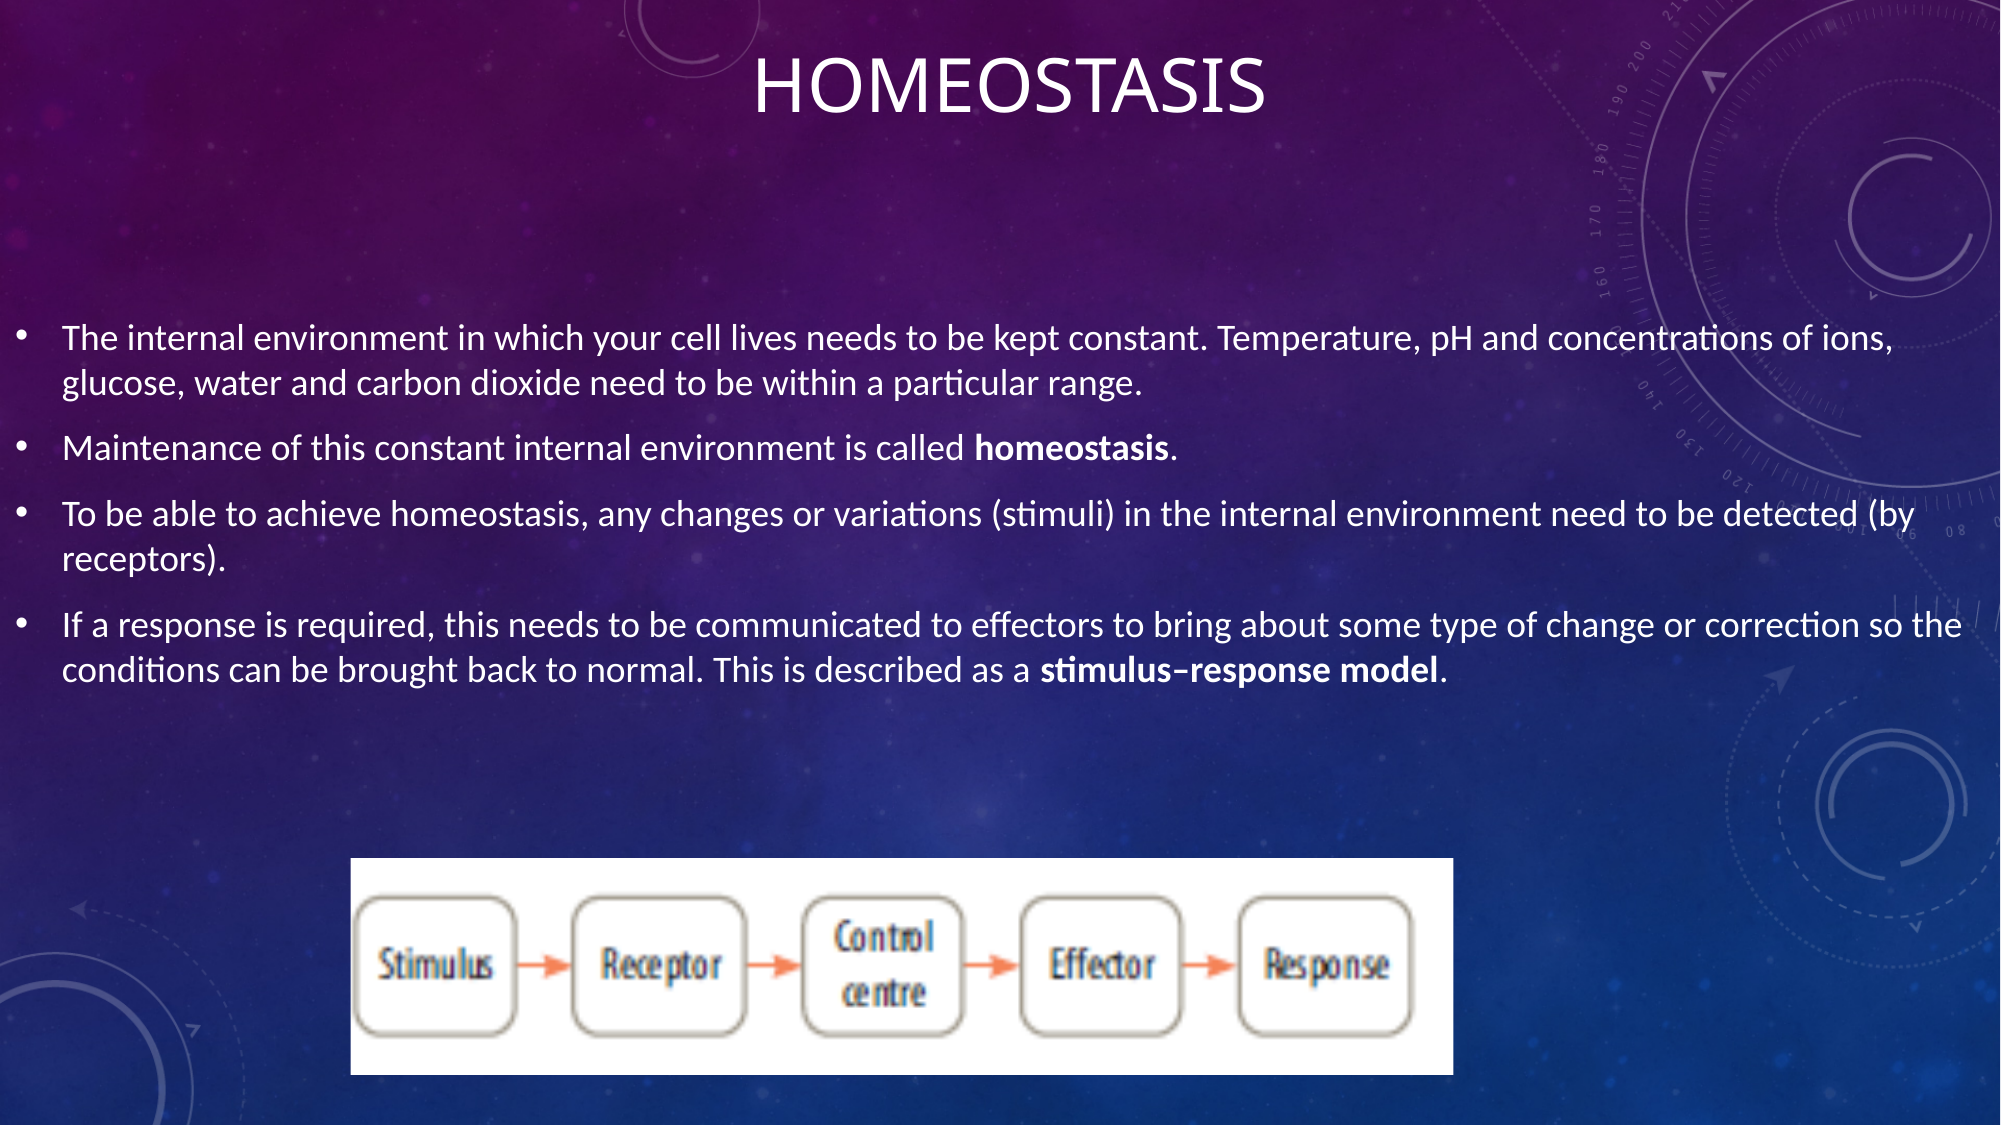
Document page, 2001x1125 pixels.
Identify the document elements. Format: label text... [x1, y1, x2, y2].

picture [0, 0, 2001, 1125]
list The internal environment in which your cell lives needs to be kept constant. Temperature, pH and concentrations of ions, glucose, water and carbon dioxide need to be within a particular range. Maintenance of this constant internal environment is called homeostasis. To be able to achieve homeostasis, any changes or variations (stimuli) in the internal environment need to be detected (by receptors). If a response is required, this needs to be communicated to effectors to bring about some type of change or correction so the conditions can be brought back to normal. This is described as a stimulus–response model. [0, 144, 2000, 859]
title Homeostasis [137, 21, 1863, 144]
